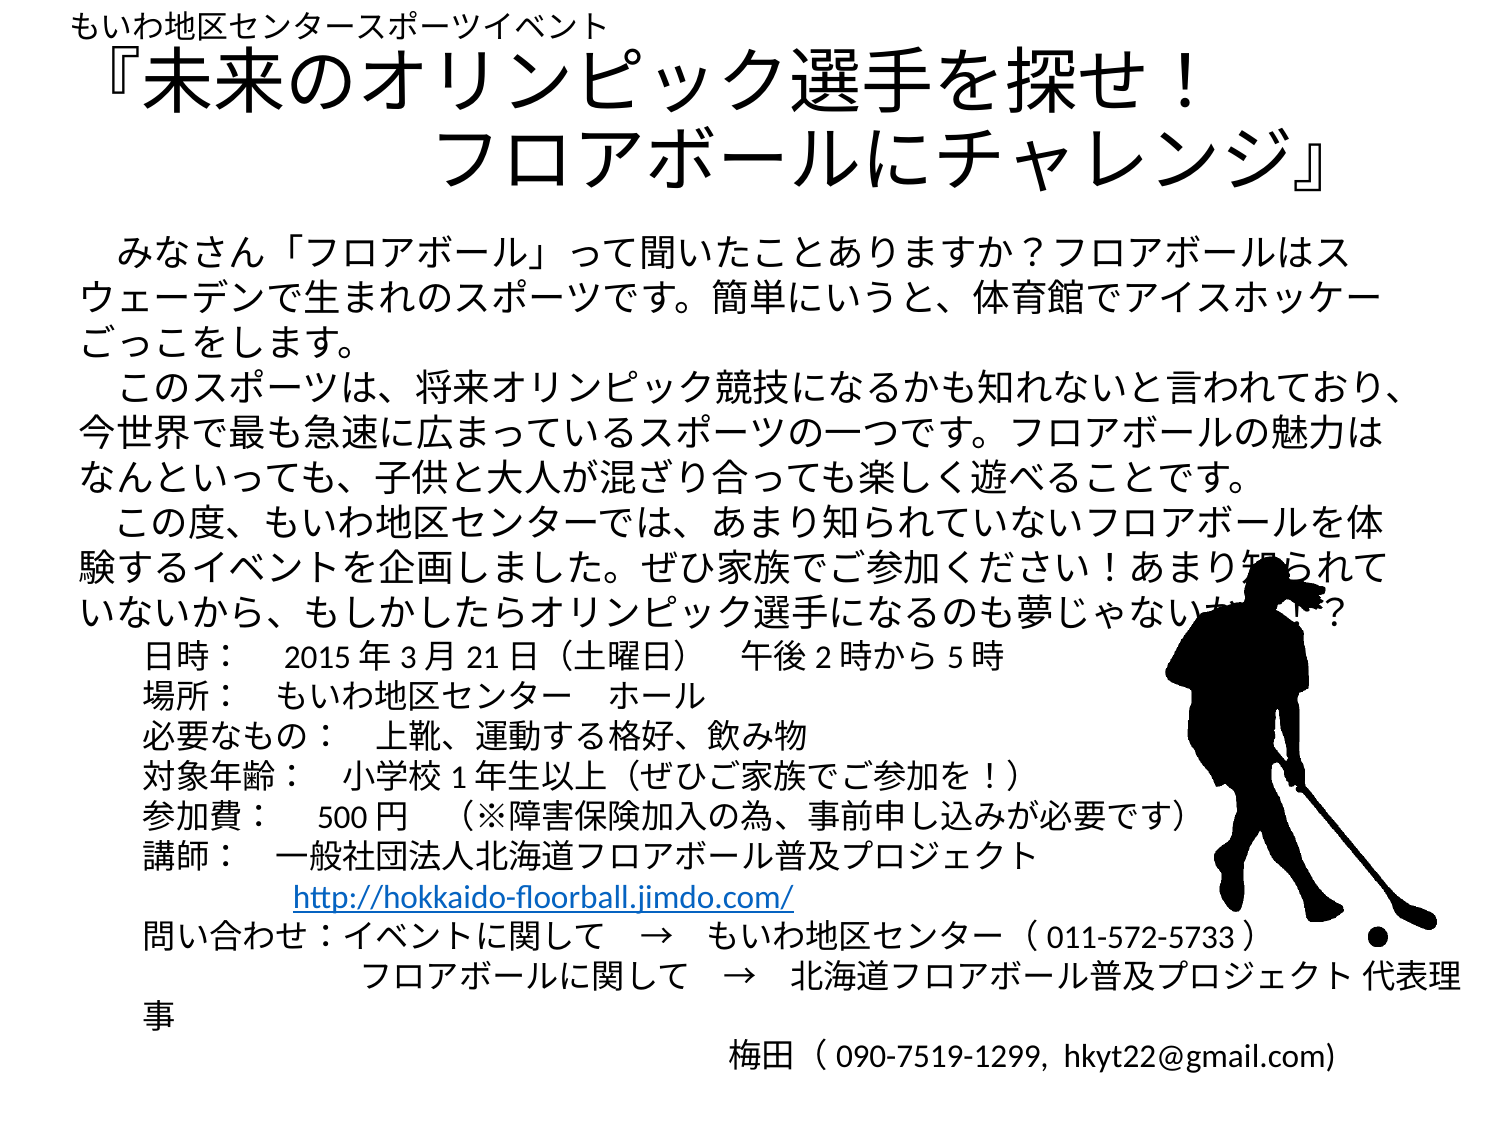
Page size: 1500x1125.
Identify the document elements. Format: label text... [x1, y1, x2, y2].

picture [1154, 548, 1444, 957]
text_box みなさん「フロアボール」って聞いたことありますか？フロアボールはスウェーデンで生まれのスポーツです。簡単にいうと、体育館でアイスホッケーごっこをします。 このスポーツは、将来オリンピック競技になるかも知れないと言われており、今世界で最も急速に広まっているスポーツの一つです。フロアボールの魅力はなんといっても、子供と大人が混ざり合っても楽しく遊べることです。 この度、もいわ地区センターでは、あまり知られていないフロアボールを体験するイベントを企画しました。ぜひ家族でご参加ください！あまり知られていないから、もしかしたらオリンピック選手になるのも夢じゃないかも！？ [64, 221, 1408, 687]
text_box 日時： 2015年3月21日（土曜日） 午後2時から5時 場所： もいわ地区センター ホール 必要なもの： 上靴、運動する格好、飲み物 対象年齢： 小学校1年生以上（ぜひご家族でご参加を！） 参加費： 500円 （※障害保険加入の為、事前申し込みが必要です） 講師： 一般社団法人北海道フロアボール普及プロジェクト http://hokkaido-floorball.jimdo.com/ 問い合わせ：イベントに関して → もいわ地区センター（011-572-5733） フロアボールに関して → 北海道フロアボール普及プロジェクト 代表理事 梅田（090-7519-1299, hkyt22@gmail.com) [128, 628, 1482, 1082]
title もいわ地区センタースポーツイベント 『未来のオリンピック選手を探せ！ フロアボールにチャレンジ』 [54, 0, 1408, 209]
